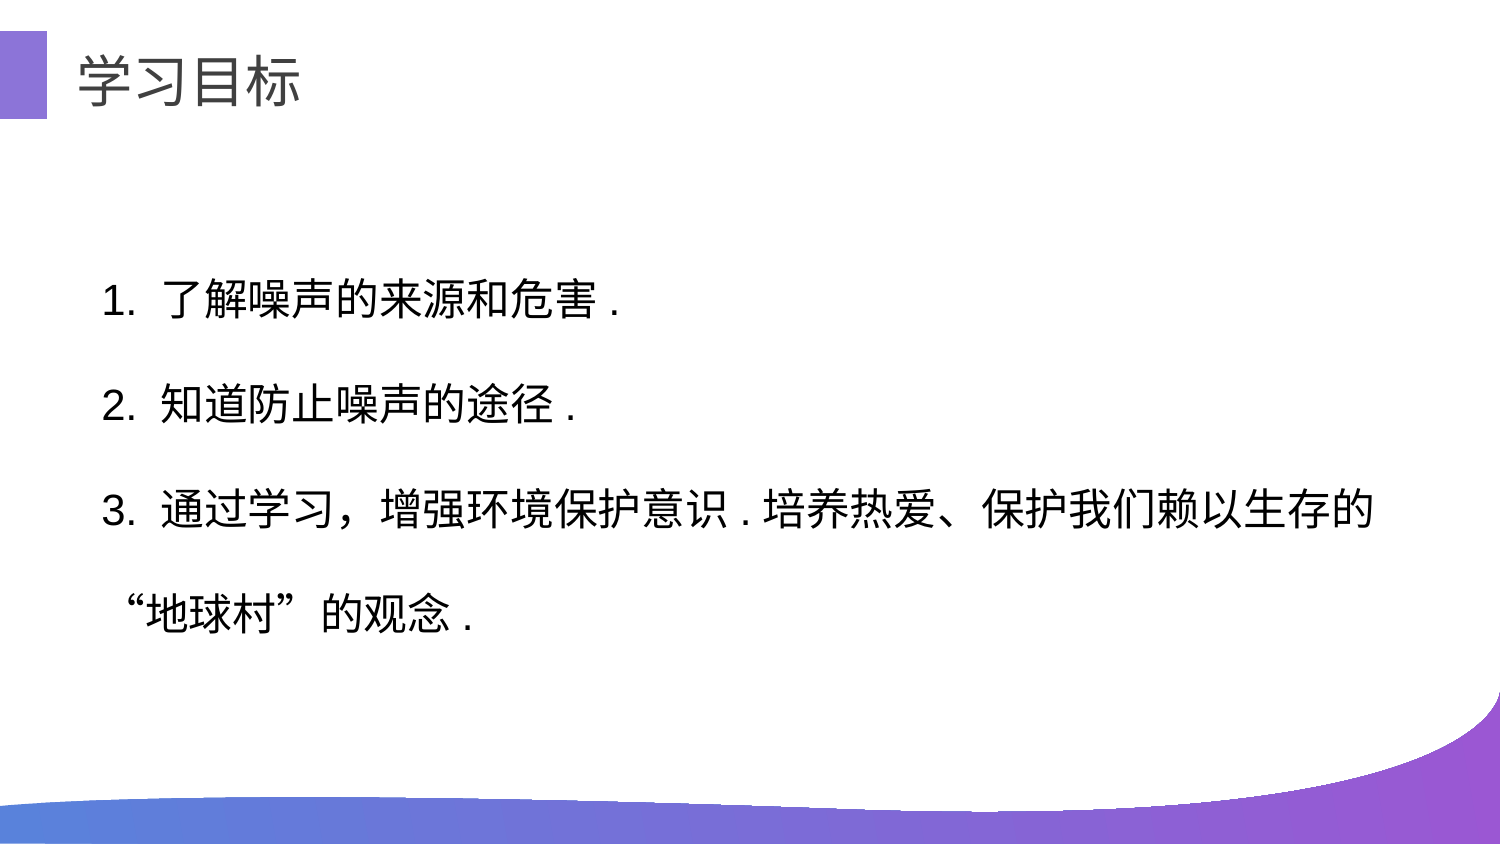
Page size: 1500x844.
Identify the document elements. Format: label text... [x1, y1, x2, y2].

text_box 学习目标 [65, 40, 333, 120]
text_box 1. 了解噪声的来源和危害. 2. 知道防止噪声的途径. 3. 通过学习，增强环境保护意识.培养热爱、保护我们赖以生存的“地球村”的观念. [89, 213, 1428, 645]
text_box [280, 455, 1305, 552]
